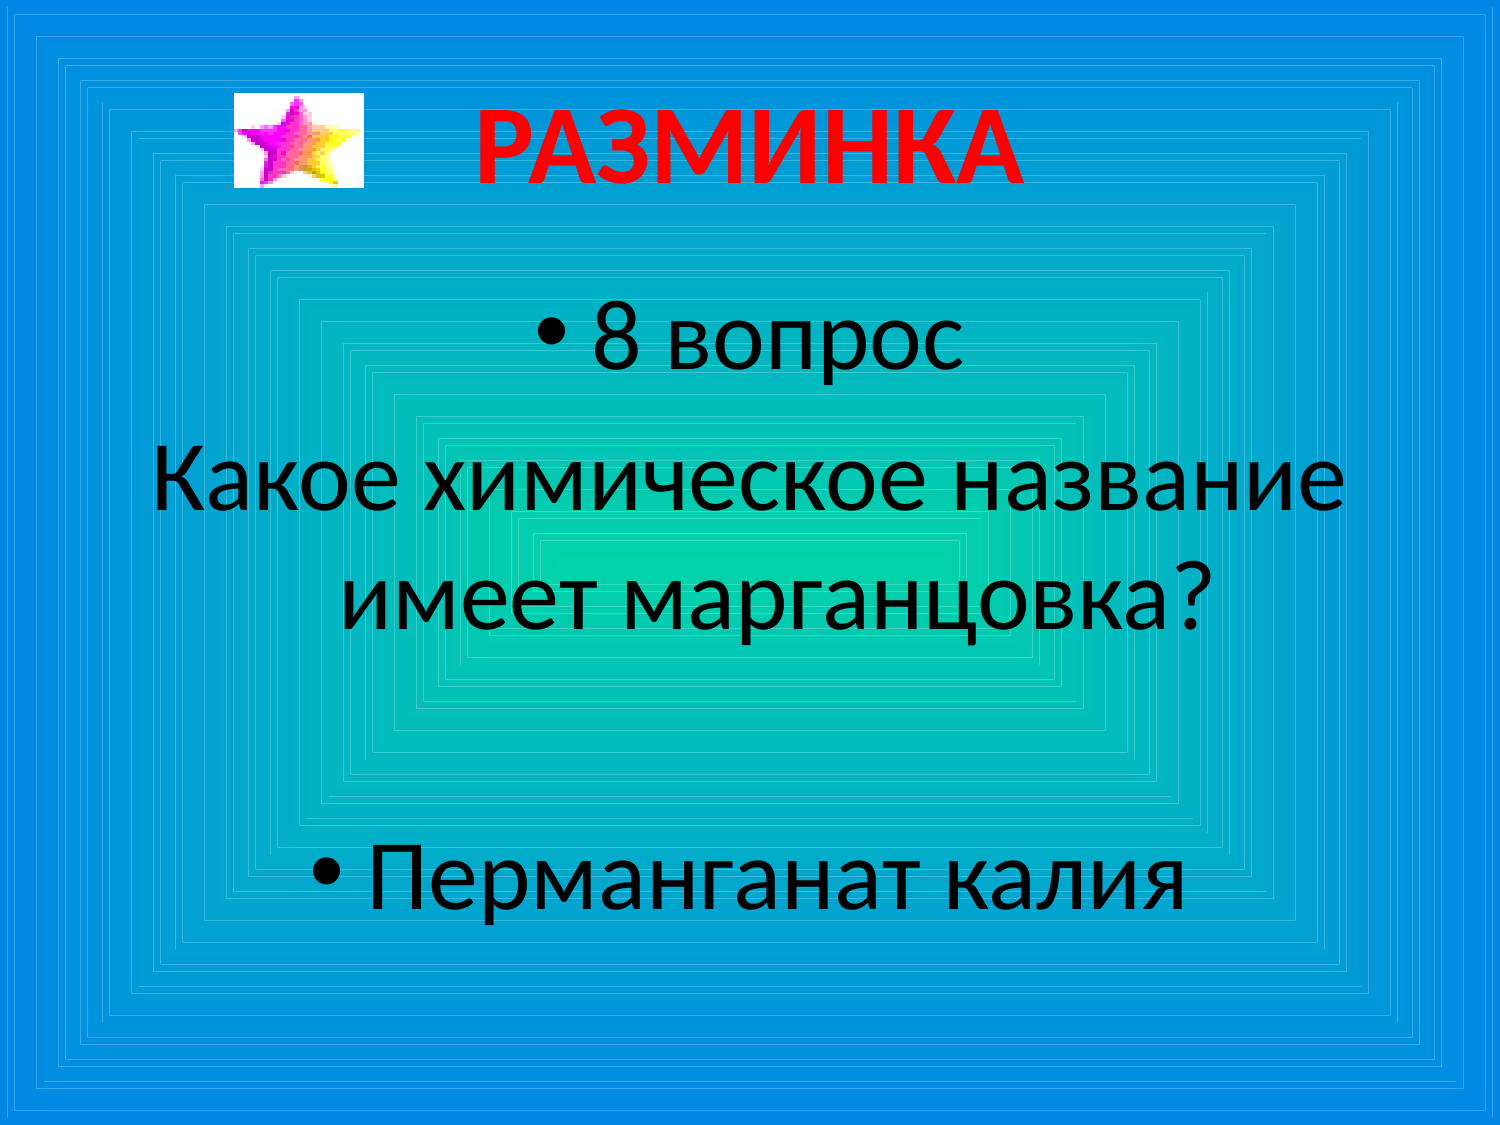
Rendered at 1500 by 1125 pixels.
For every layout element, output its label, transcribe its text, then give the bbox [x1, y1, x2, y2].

list 8 вопрос Какое химическое название имеет марганцовка? Перманганат калия [75, 262, 1425, 1005]
title Разминка [75, 37, 1425, 241]
picture [235, 94, 363, 187]
